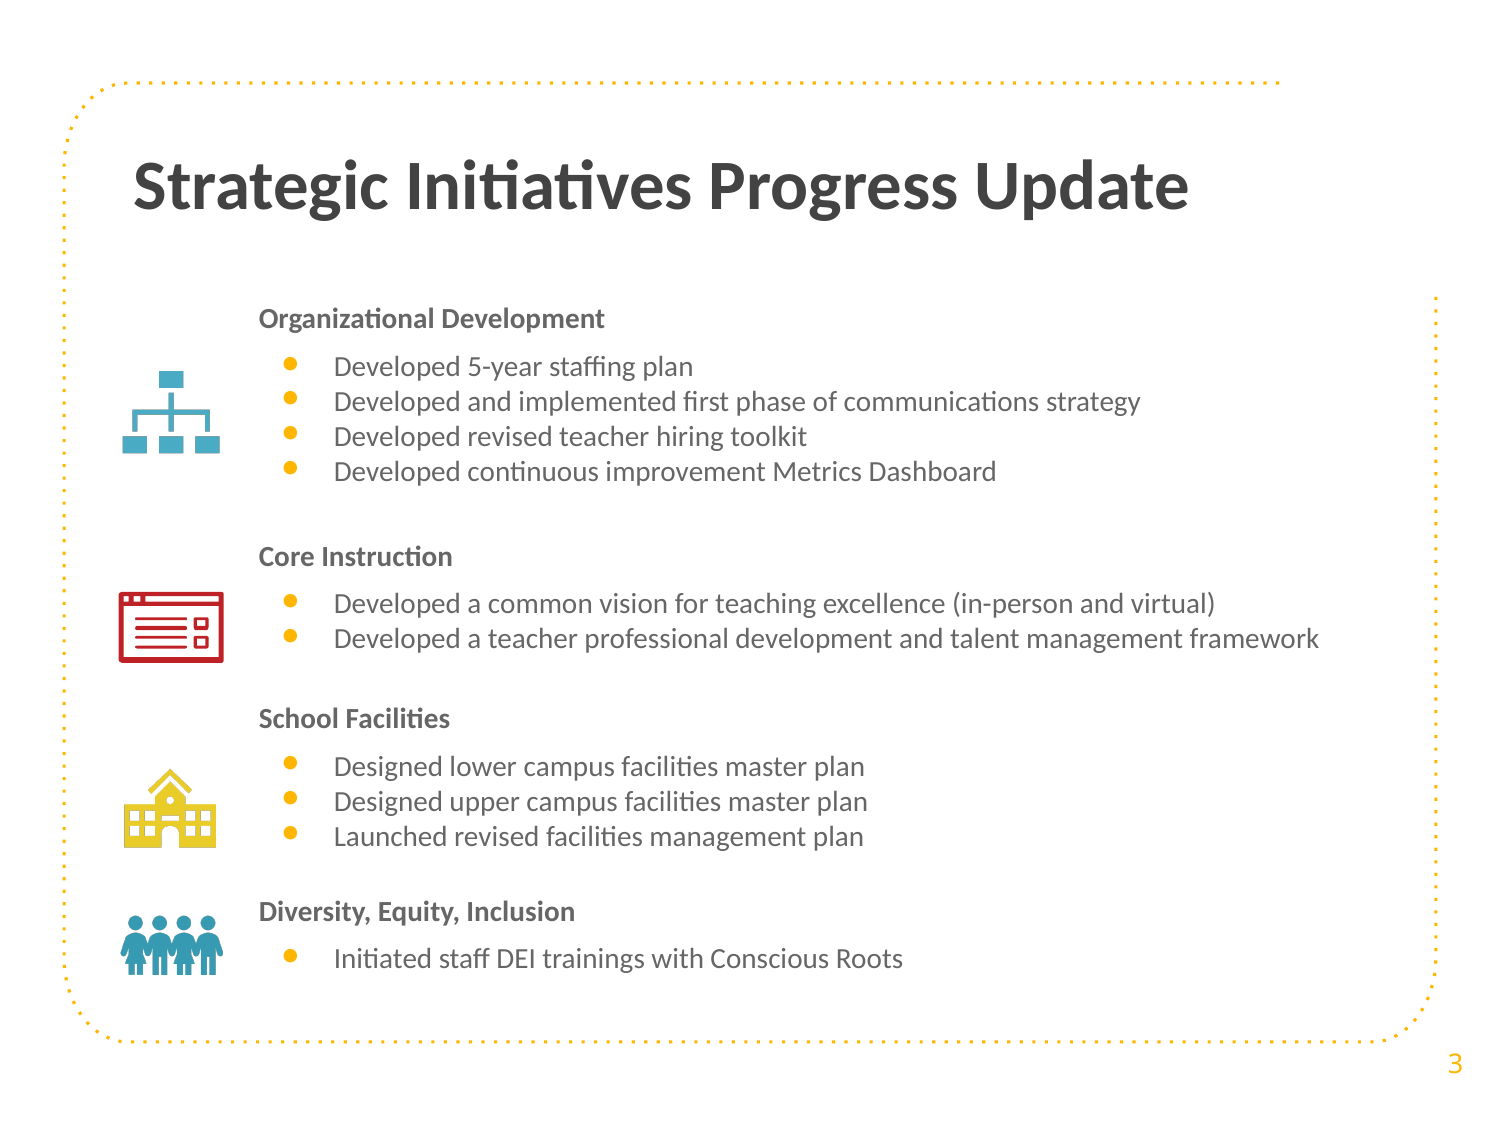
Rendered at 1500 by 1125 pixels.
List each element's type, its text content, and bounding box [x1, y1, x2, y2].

title Strategic Initiatives Progress Update [118, 123, 1381, 237]
slide_number 3 [1411, 1003, 1500, 1125]
list School Facilities Designed lower campus facilities master plan Designed upper campus facilities master plan Launched revised facilities management plan [243, 684, 1381, 870]
list Diversity, Equity, Inclusion Initiated staff DEI trainings with Conscious Roots [243, 877, 1381, 1045]
list Core Instruction Developed a common vision for teaching excellence (in-person and virtual) Developed a teacher professional development and talent management framework [243, 522, 1381, 684]
picture [108, 746, 231, 869]
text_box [118, 591, 224, 663]
picture [113, 889, 230, 1006]
picture [113, 354, 230, 471]
list Organizational Development Developed 5-year staffing plan Developed and implemented first phase of communications strategy Developed revised teacher hiring toolkit Developed continuous improvement Metrics Dashboard [243, 284, 1381, 470]
